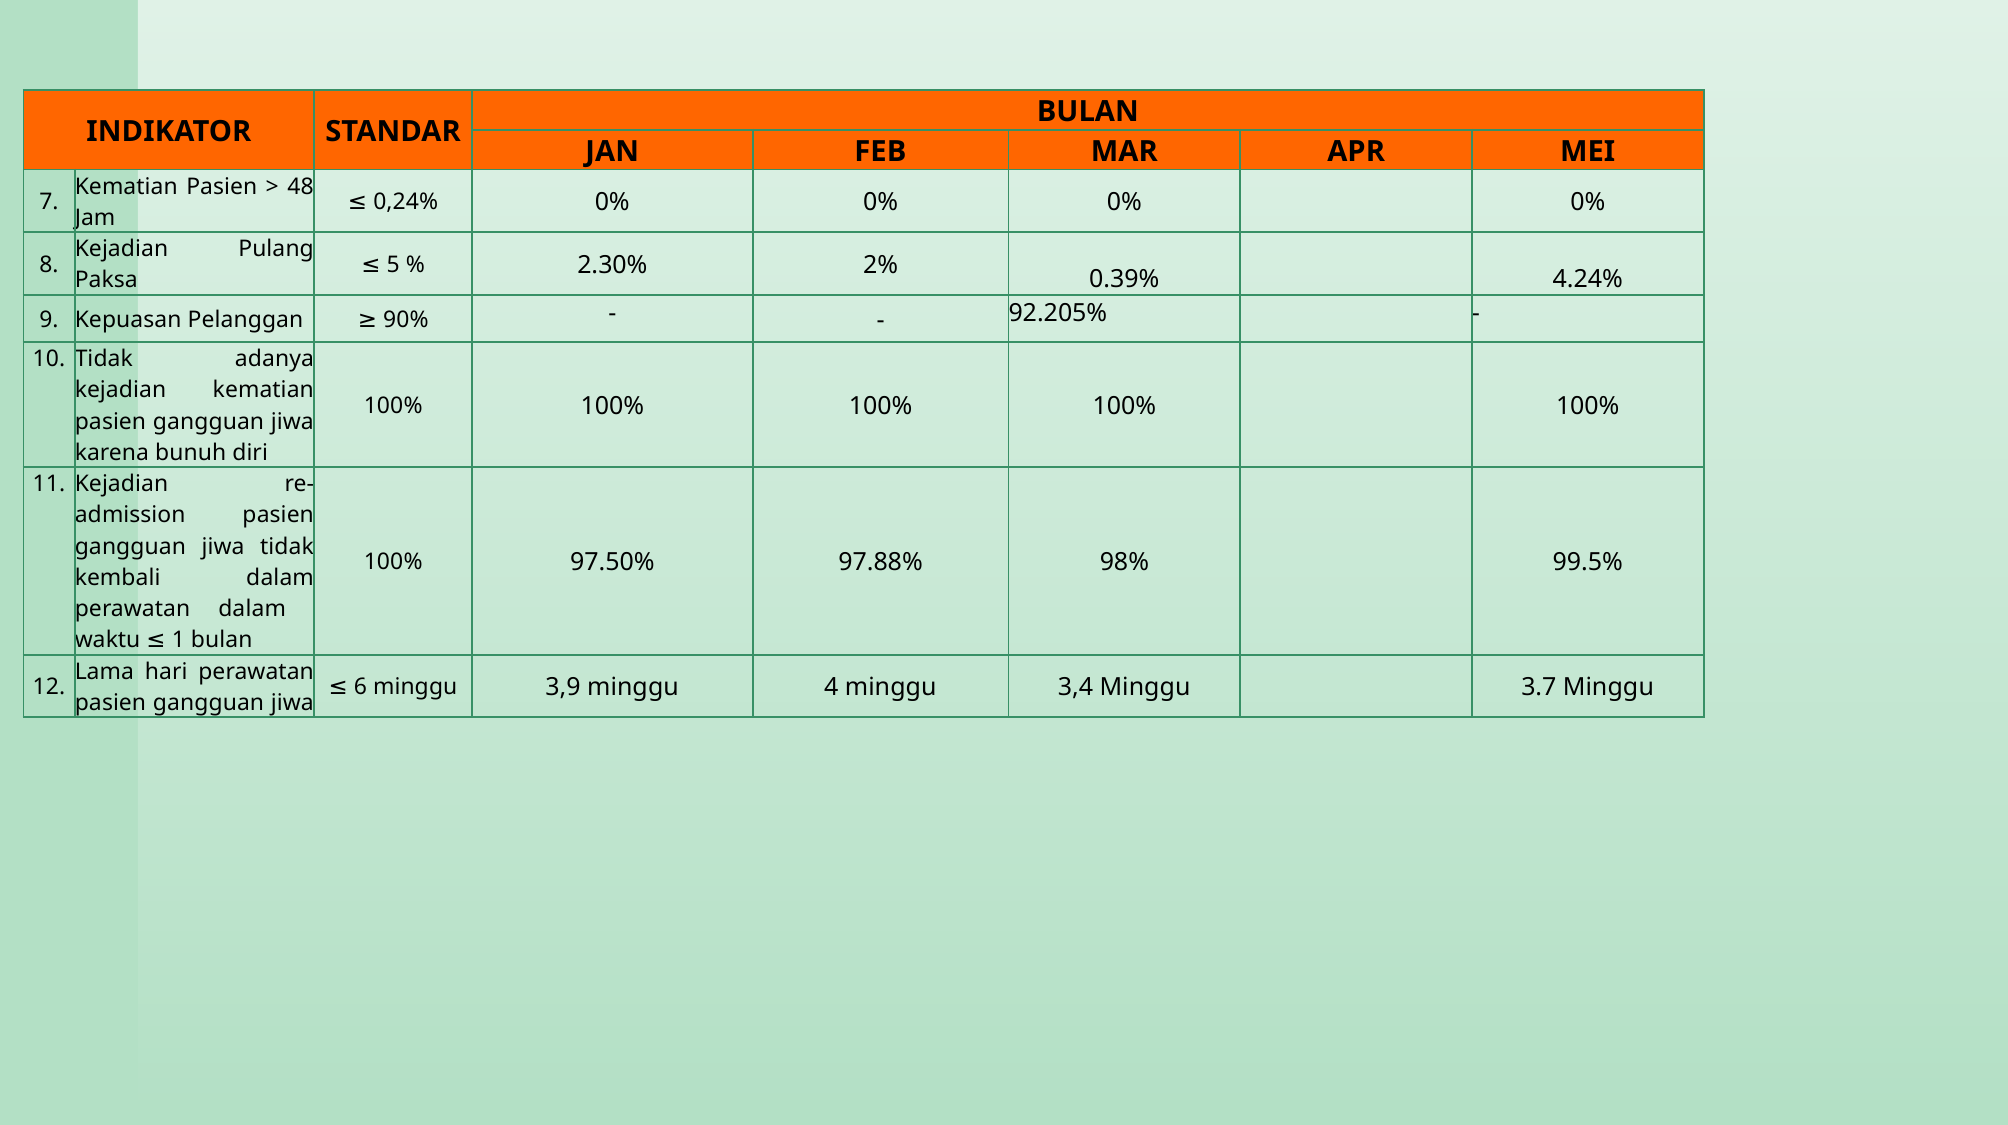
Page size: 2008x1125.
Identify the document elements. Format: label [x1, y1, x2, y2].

table_cell [315, 296, 471, 341]
table_cell [76, 656, 313, 716]
table_cell [76, 468, 313, 654]
table_cell [315, 468, 471, 654]
table_cell [754, 170, 1008, 231]
table_cell [24, 233, 74, 294]
table_cell [24, 468, 74, 654]
table_cell [315, 343, 471, 466]
table_cell [1009, 343, 1239, 466]
table_cell [1473, 656, 1703, 716]
table_cell [1473, 296, 1703, 341]
table_cell [1009, 170, 1239, 231]
table_cell [754, 233, 1008, 294]
table_cell [76, 170, 313, 231]
table_cell [24, 170, 74, 231]
table_cell [1473, 343, 1703, 466]
table_cell [24, 343, 74, 466]
table_header [473, 91, 1703, 129]
table_cell [24, 656, 74, 716]
table_cell [1009, 468, 1239, 654]
table_cell [1241, 656, 1471, 716]
table_cell [315, 233, 471, 294]
table_header [24, 91, 313, 169]
table_cell [1009, 296, 1239, 341]
table_cell [1473, 468, 1703, 654]
table_cell [1009, 656, 1239, 716]
table_cell [473, 296, 752, 341]
table_cell [1009, 233, 1239, 294]
table_cell [76, 233, 313, 294]
table_cell [315, 170, 471, 231]
table_cell [1473, 233, 1703, 294]
table_cell [754, 131, 1008, 169]
table_cell [473, 170, 752, 231]
table_cell [1241, 233, 1471, 294]
table_cell [754, 296, 1008, 341]
table_cell [473, 343, 752, 466]
table_cell [754, 468, 1008, 654]
table_cell [1241, 296, 1471, 341]
table_cell [473, 468, 752, 654]
table_cell [1473, 170, 1703, 231]
table_cell [473, 131, 752, 169]
table_cell [76, 343, 313, 466]
table_cell [1241, 131, 1471, 169]
table_cell [1241, 170, 1471, 231]
table_cell [1241, 343, 1471, 466]
table_cell [315, 656, 471, 716]
table_cell [24, 296, 74, 341]
table_cell [1009, 131, 1239, 169]
table_cell [754, 656, 1008, 716]
table_cell [76, 296, 313, 341]
table_cell [1473, 131, 1703, 169]
table_cell [1241, 468, 1471, 654]
table_cell [473, 656, 752, 716]
table_header [315, 91, 471, 169]
table_cell [473, 233, 752, 294]
table_cell [754, 343, 1008, 466]
